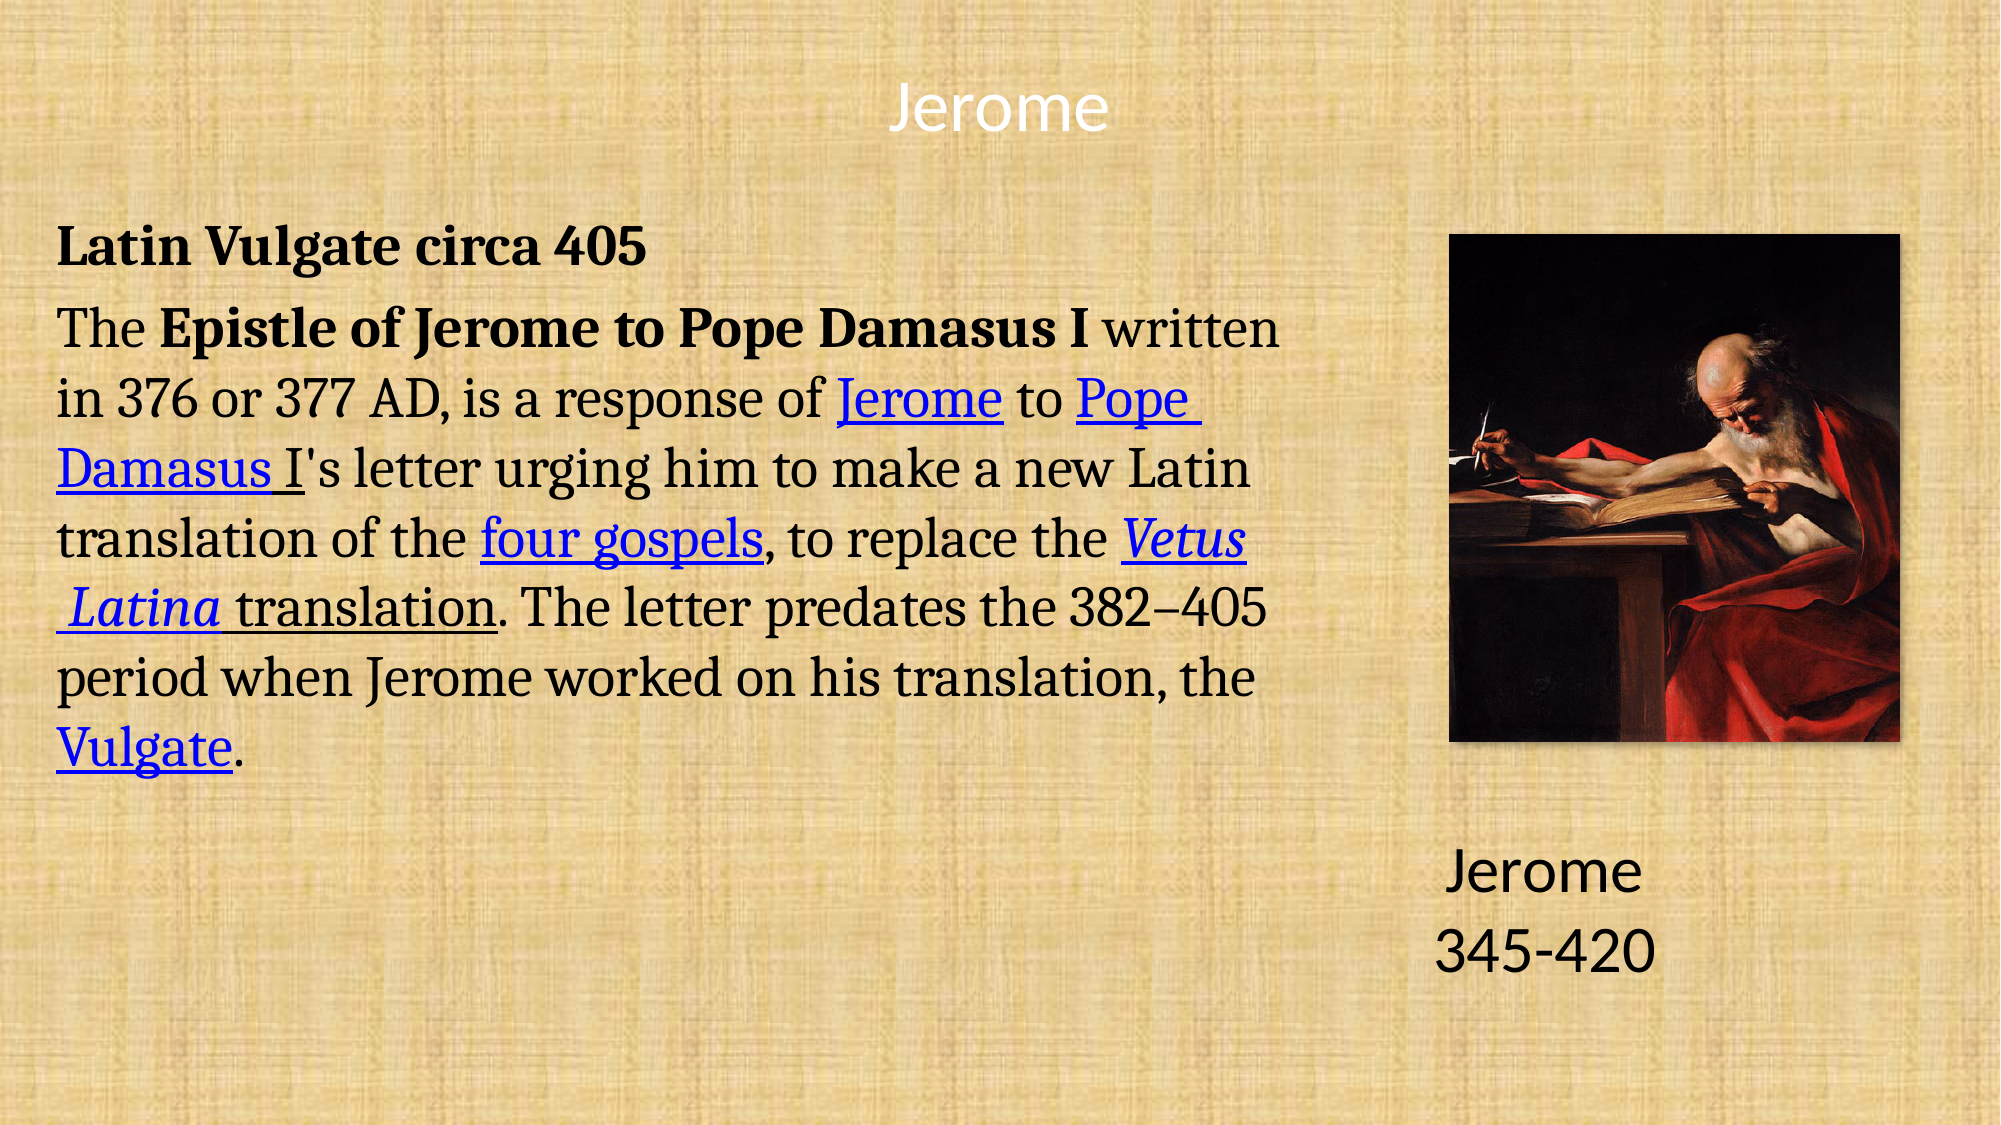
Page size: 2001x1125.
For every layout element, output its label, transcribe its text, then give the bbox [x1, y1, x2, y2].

text_box Jerome 345-420 [1319, 818, 1770, 994]
title Jerome [99, 45, 1900, 158]
picture [0, 0, 2001, 1125]
list Latin Vulgate circa 405 The Epistle of Jerome to Pope Damasus I written in 376 or 377 AD, is a response of Jerome to Pope Damasus I's letter urging him to make a new Latin translation of the four gospels, to replace the Vetus Latina translation. The letter predates the 382–405 period when Jerome worked on his translation, the Vulgate. [41, 200, 1351, 1051]
